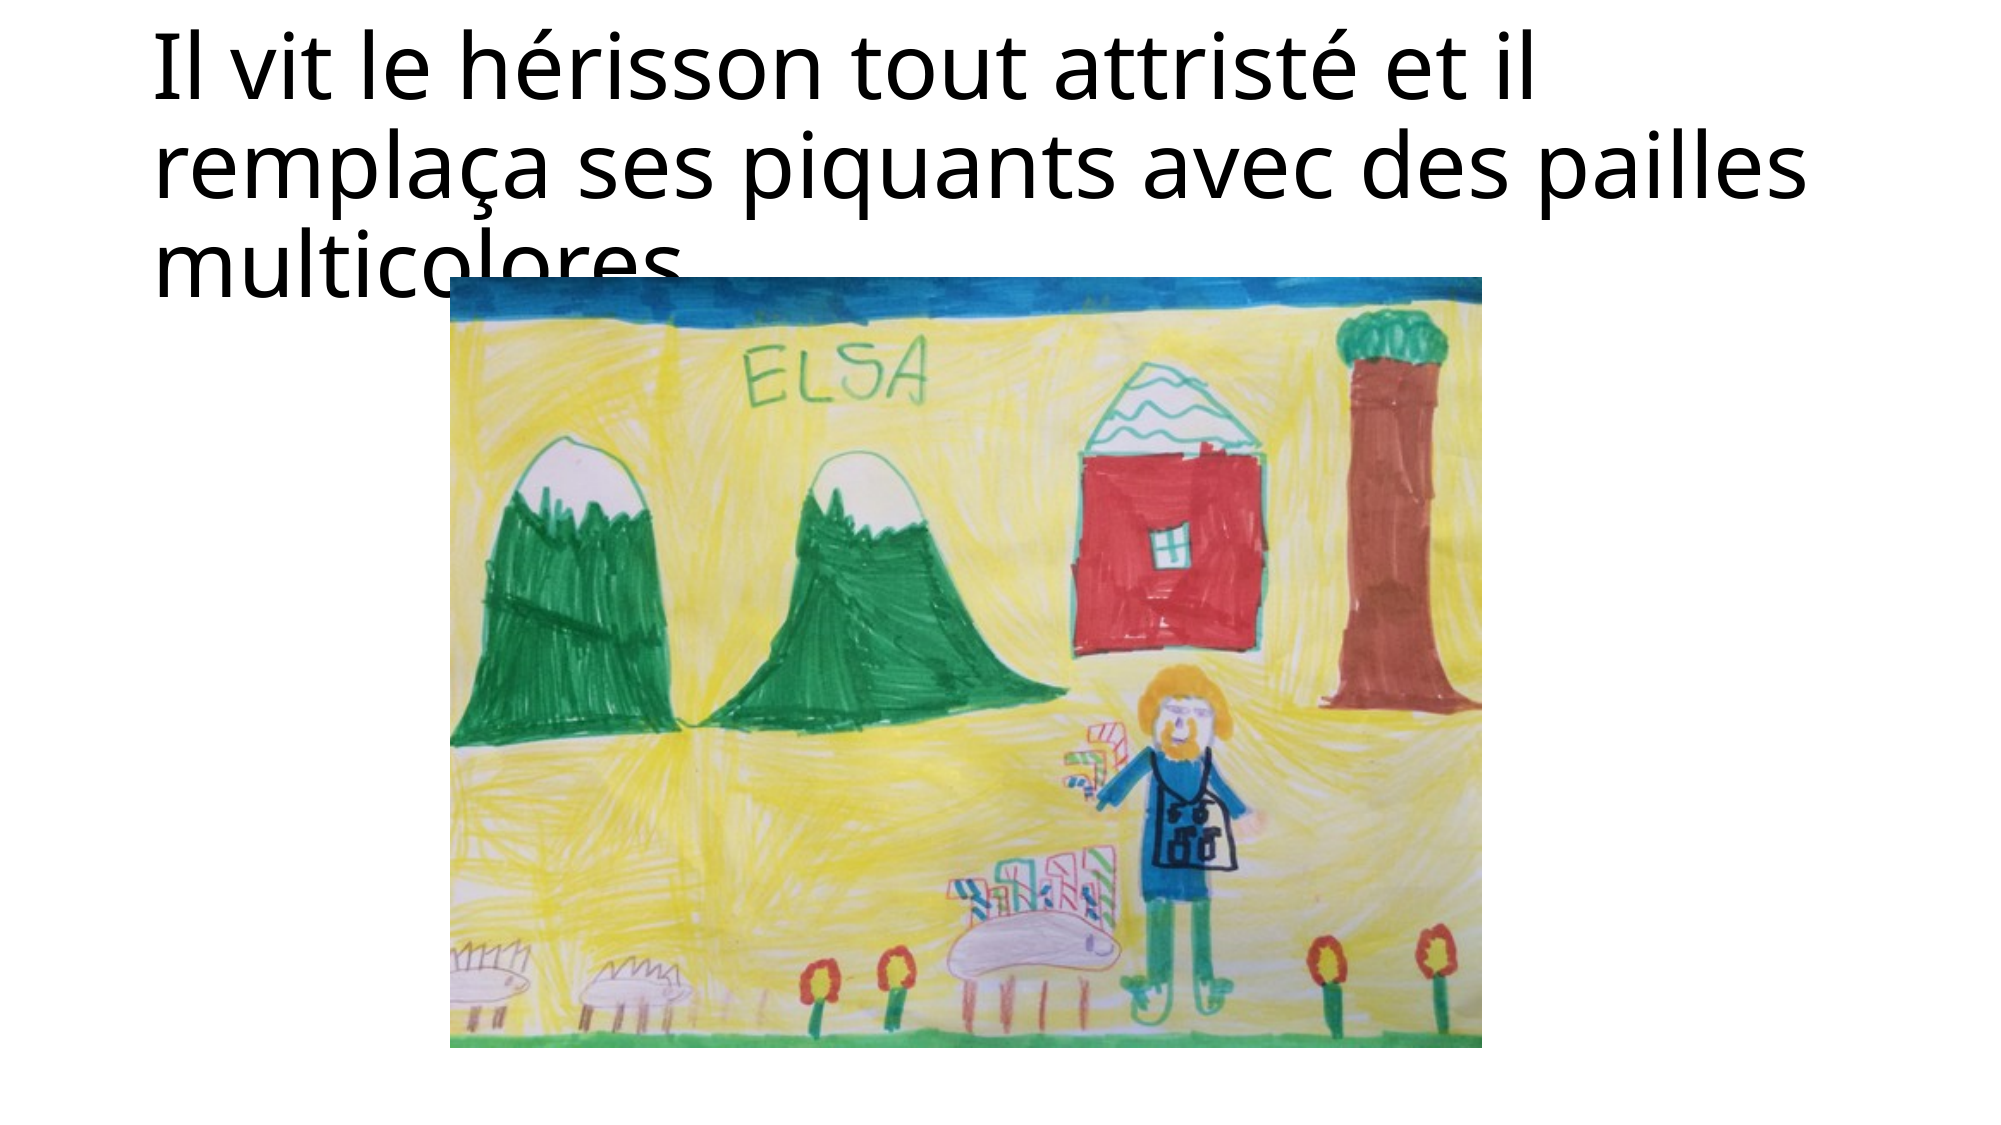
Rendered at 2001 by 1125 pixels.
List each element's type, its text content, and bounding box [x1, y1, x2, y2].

picture [449, 277, 1482, 1048]
title Il vit le hérisson tout attristé et il remplaça ses piquants avec des pailles multicolores. [137, 59, 1863, 278]
